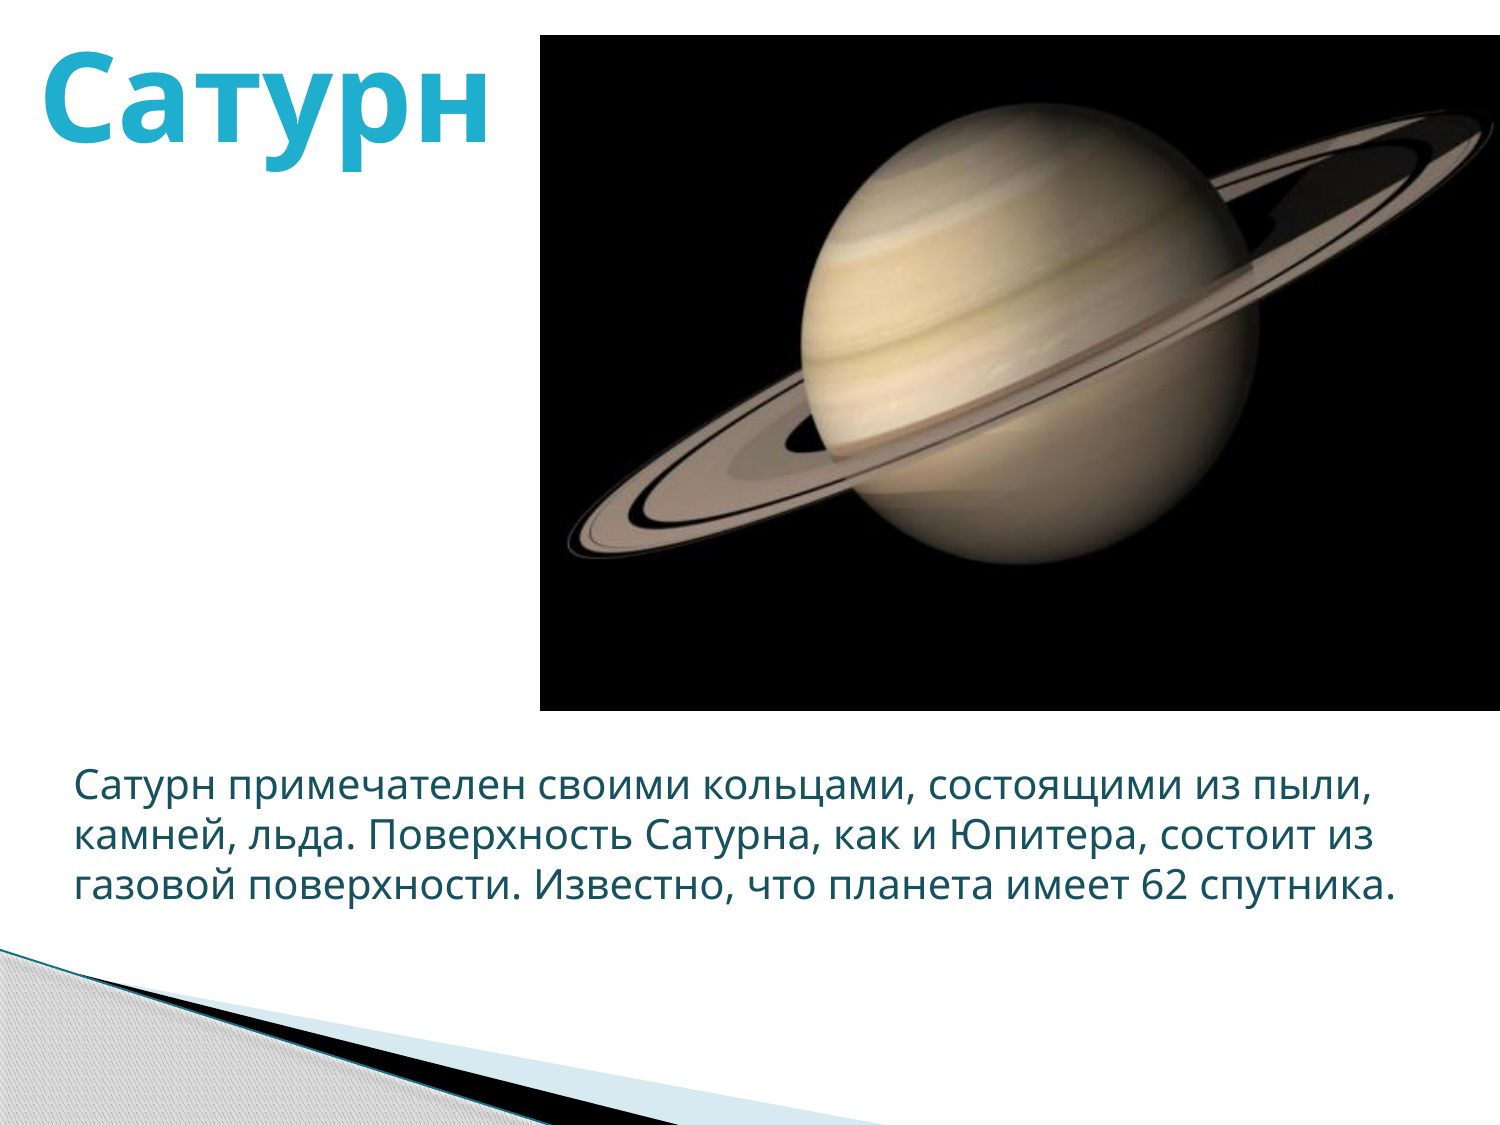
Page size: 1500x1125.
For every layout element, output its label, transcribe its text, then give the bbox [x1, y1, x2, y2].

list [539, 34, 1500, 711]
title Сатурн [23, 0, 1389, 187]
text_box Сатурн примечателен своими кольцами, состоящими из пыли, камней, льда. Поверхность Сатурна, как и Юпитера, состоит из газовой поверхности. Известно, что планета имеет 62 спутника. [58, 750, 1465, 915]
